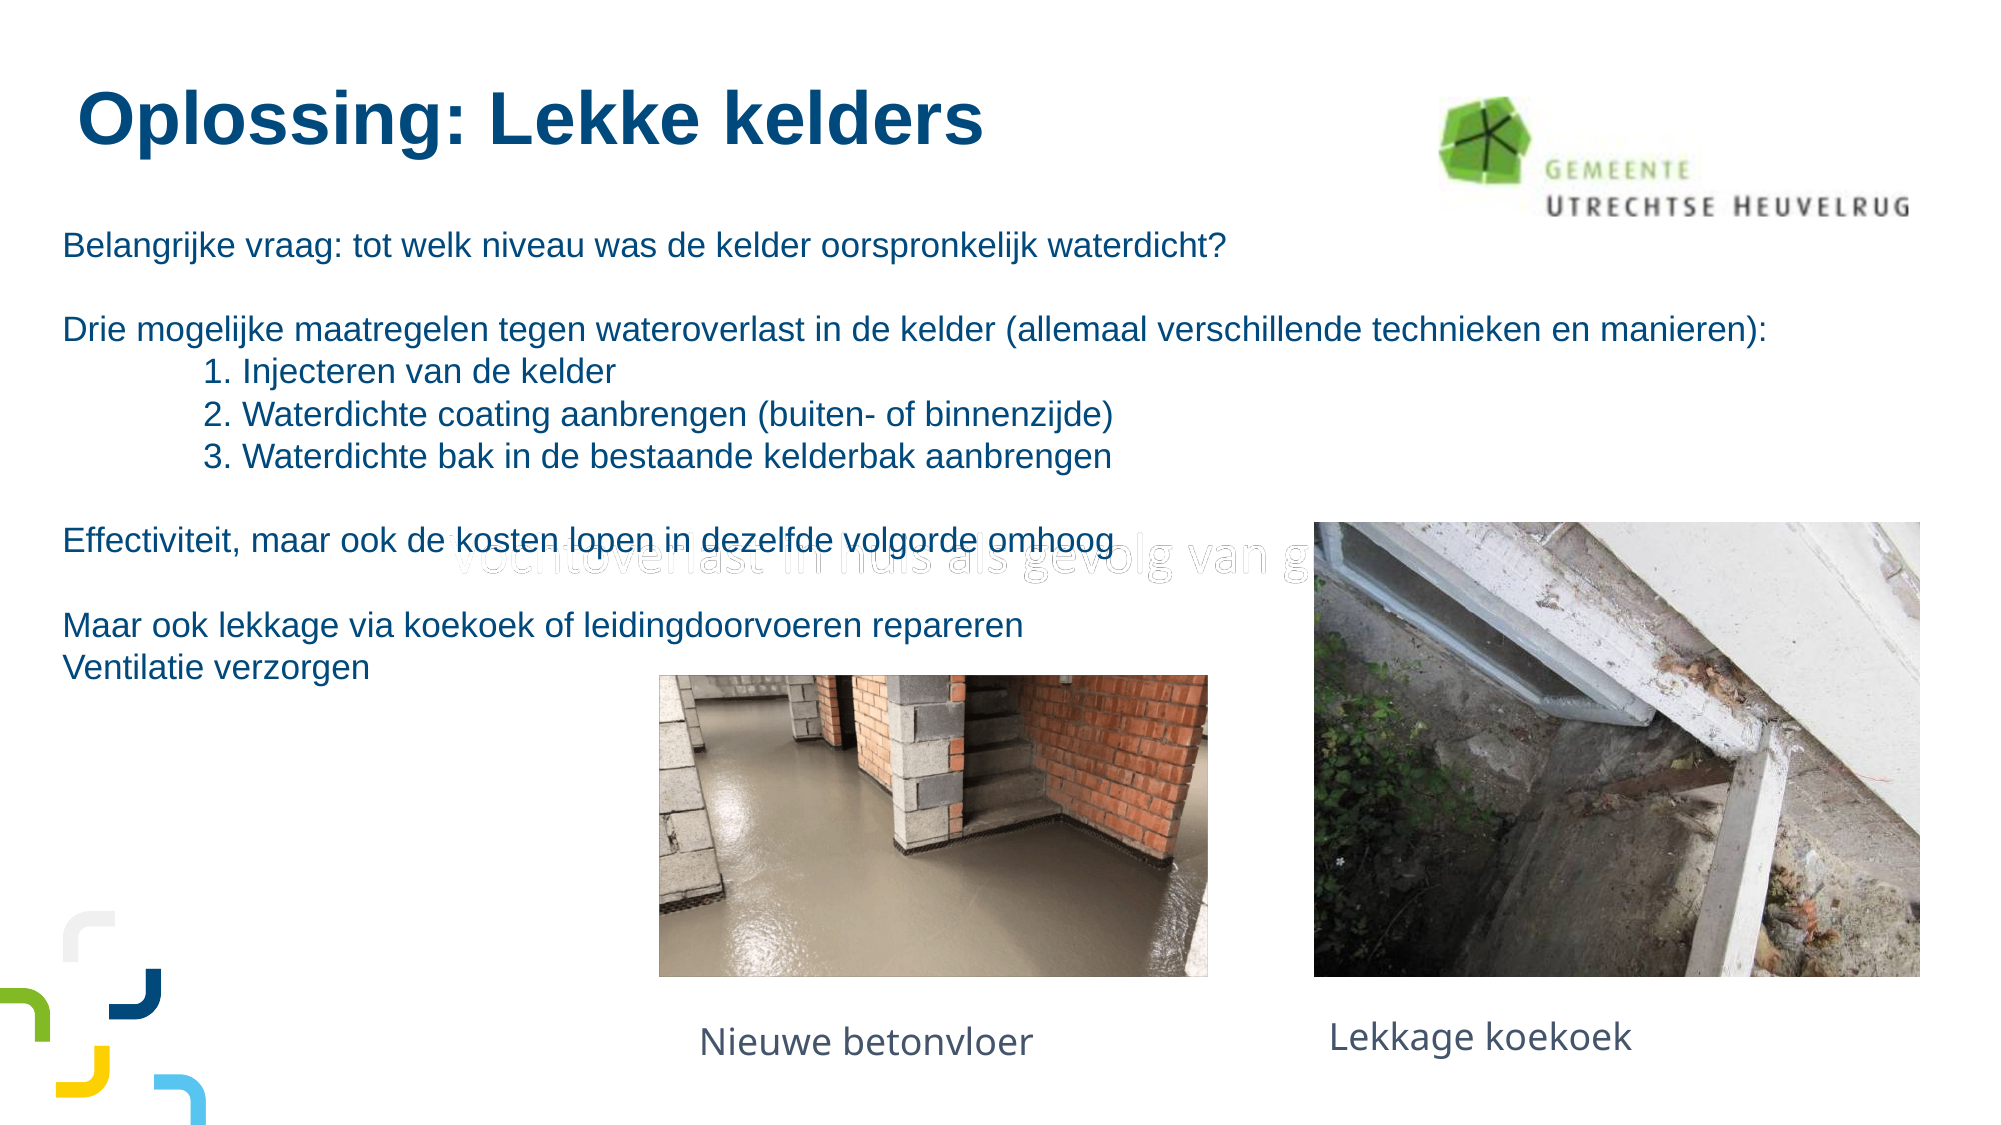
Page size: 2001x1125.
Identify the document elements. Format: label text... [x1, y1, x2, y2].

text_box Oplossing: Lekke kelders Gemeente Maastricht [62, 62, 1157, 213]
picture [413, 500, 1920, 977]
picture [659, 675, 1208, 977]
picture [0, 911, 206, 1125]
text_box Lekkage koekoek [1313, 1023, 1716, 1066]
picture [1412, 78, 1938, 240]
text_box Nieuwe betonvloer [684, 1028, 1087, 1070]
